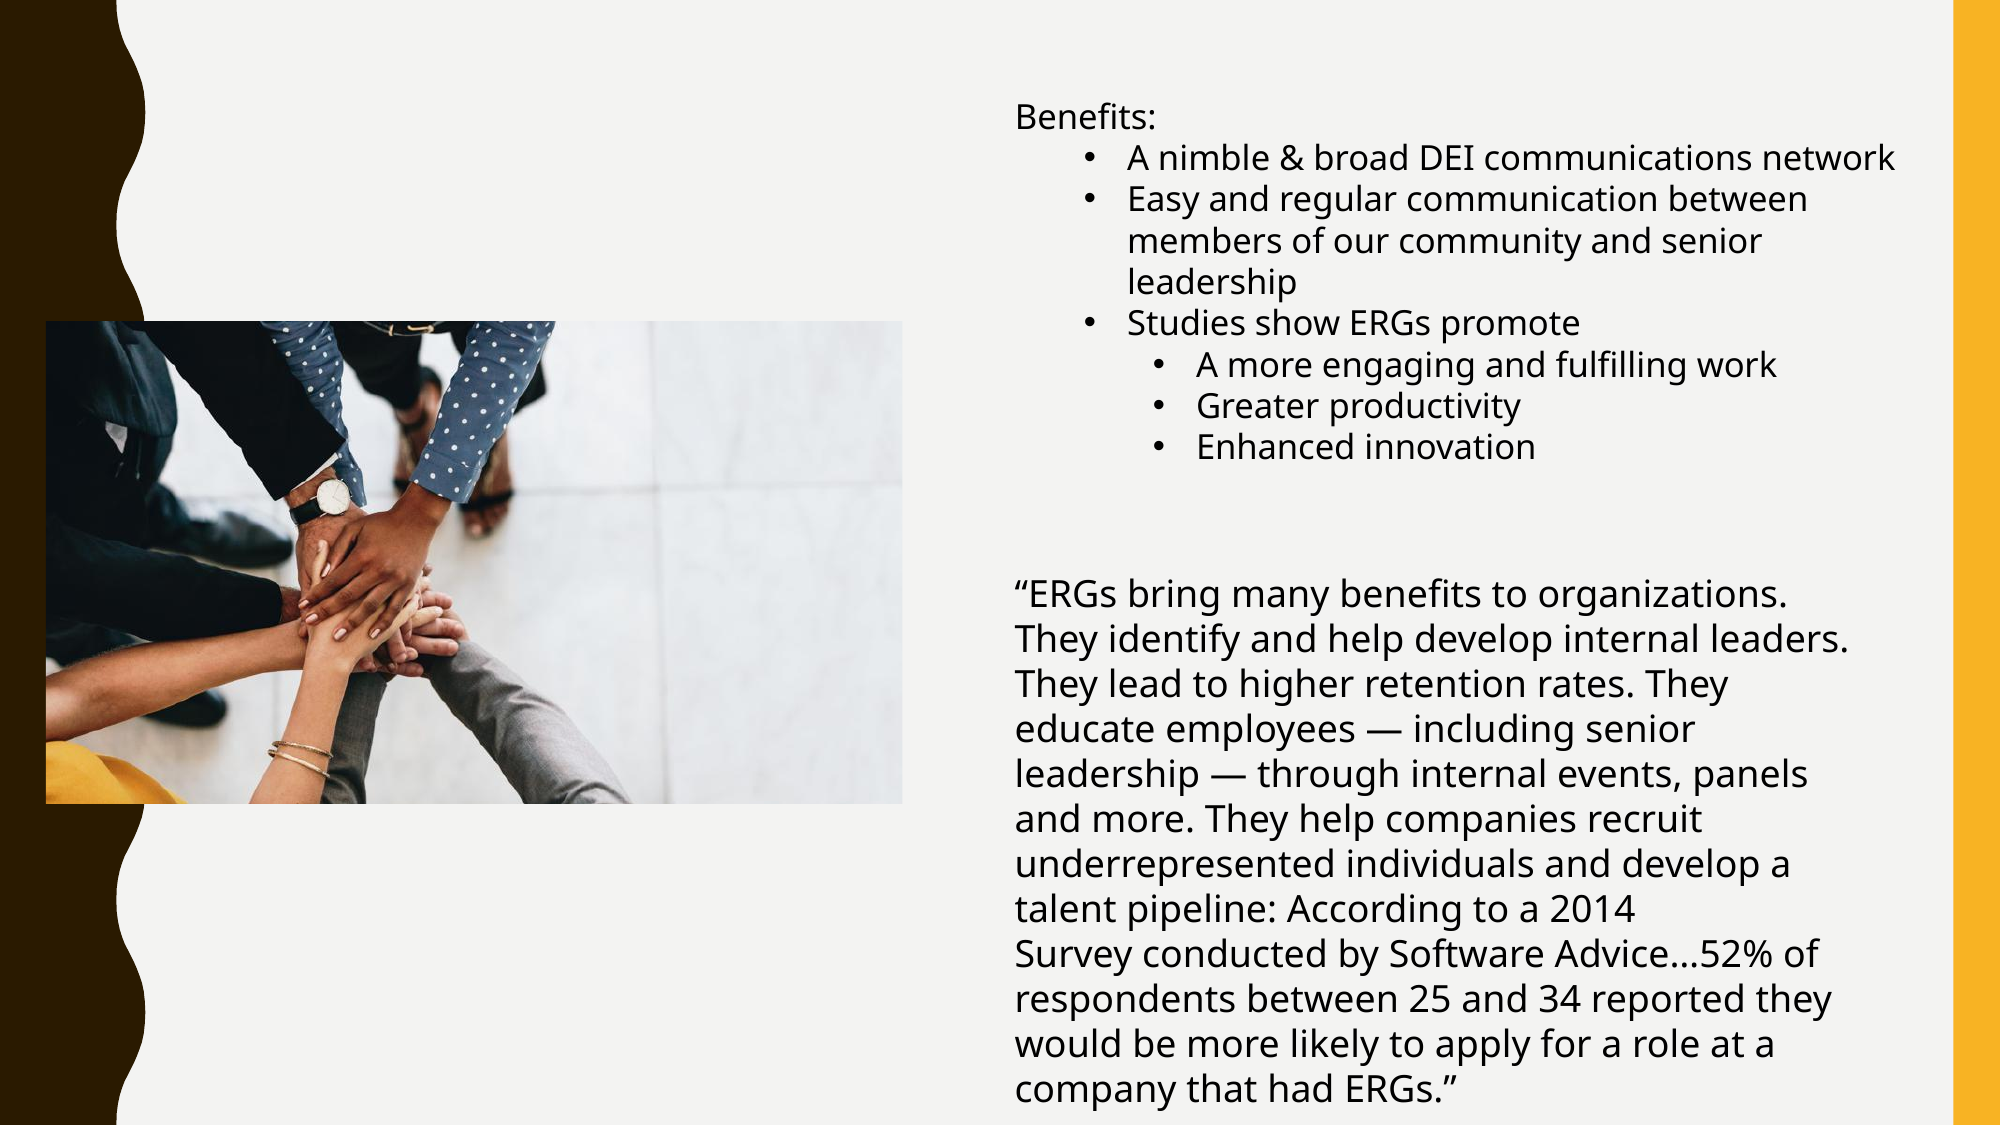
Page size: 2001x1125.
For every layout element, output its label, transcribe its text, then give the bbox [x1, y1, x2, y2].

text_box “ERGs bring many benefits to organizations. They identify and help develop internal leaders. They lead to higher retention rates. They educate employees — including senior leadership — through internal events, panels and more. They help companies recruit underrepresented individuals and develop a talent pipeline: According to a 2014 Survey conducted by Software Advice…52% of respondents between 25 and 34 reported they would be more likely to apply for a role at a company that had ERGs.” Harvard Business Review [999, 562, 1883, 1125]
text_box Benefits: A nimble & broad DEI communications network Easy and regular communication between members of our community and senior leadership Studies show ERGs promote A more engaging and fulfilling work Greater productivity Enhanced innovation [999, 87, 1913, 517]
picture [45, 321, 903, 804]
